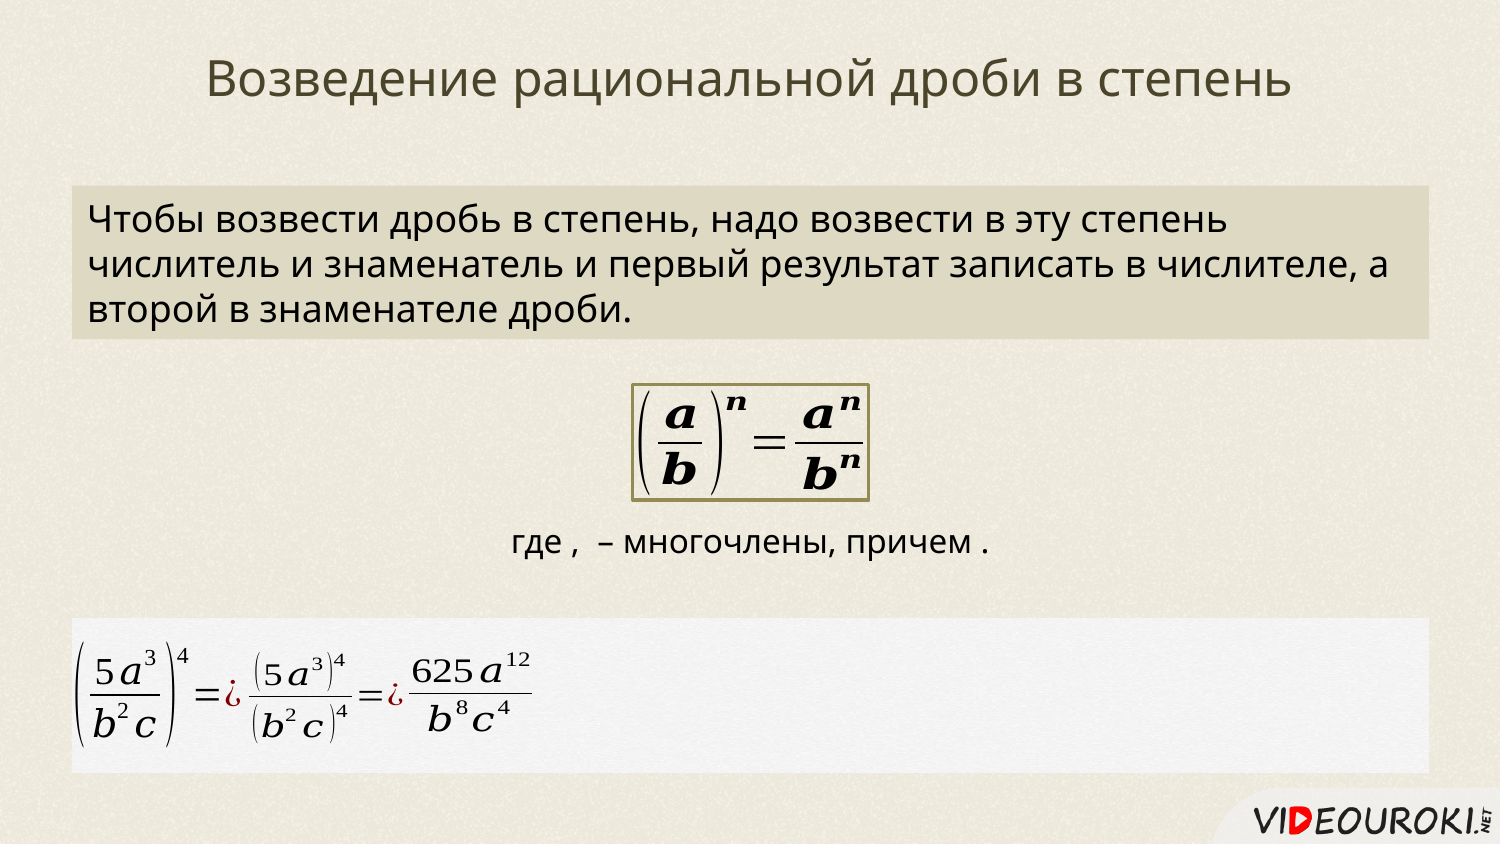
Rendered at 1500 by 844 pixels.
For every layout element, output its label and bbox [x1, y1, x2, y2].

text_box [1210, 787, 1500, 844]
picture [0, 0, 1500, 844]
